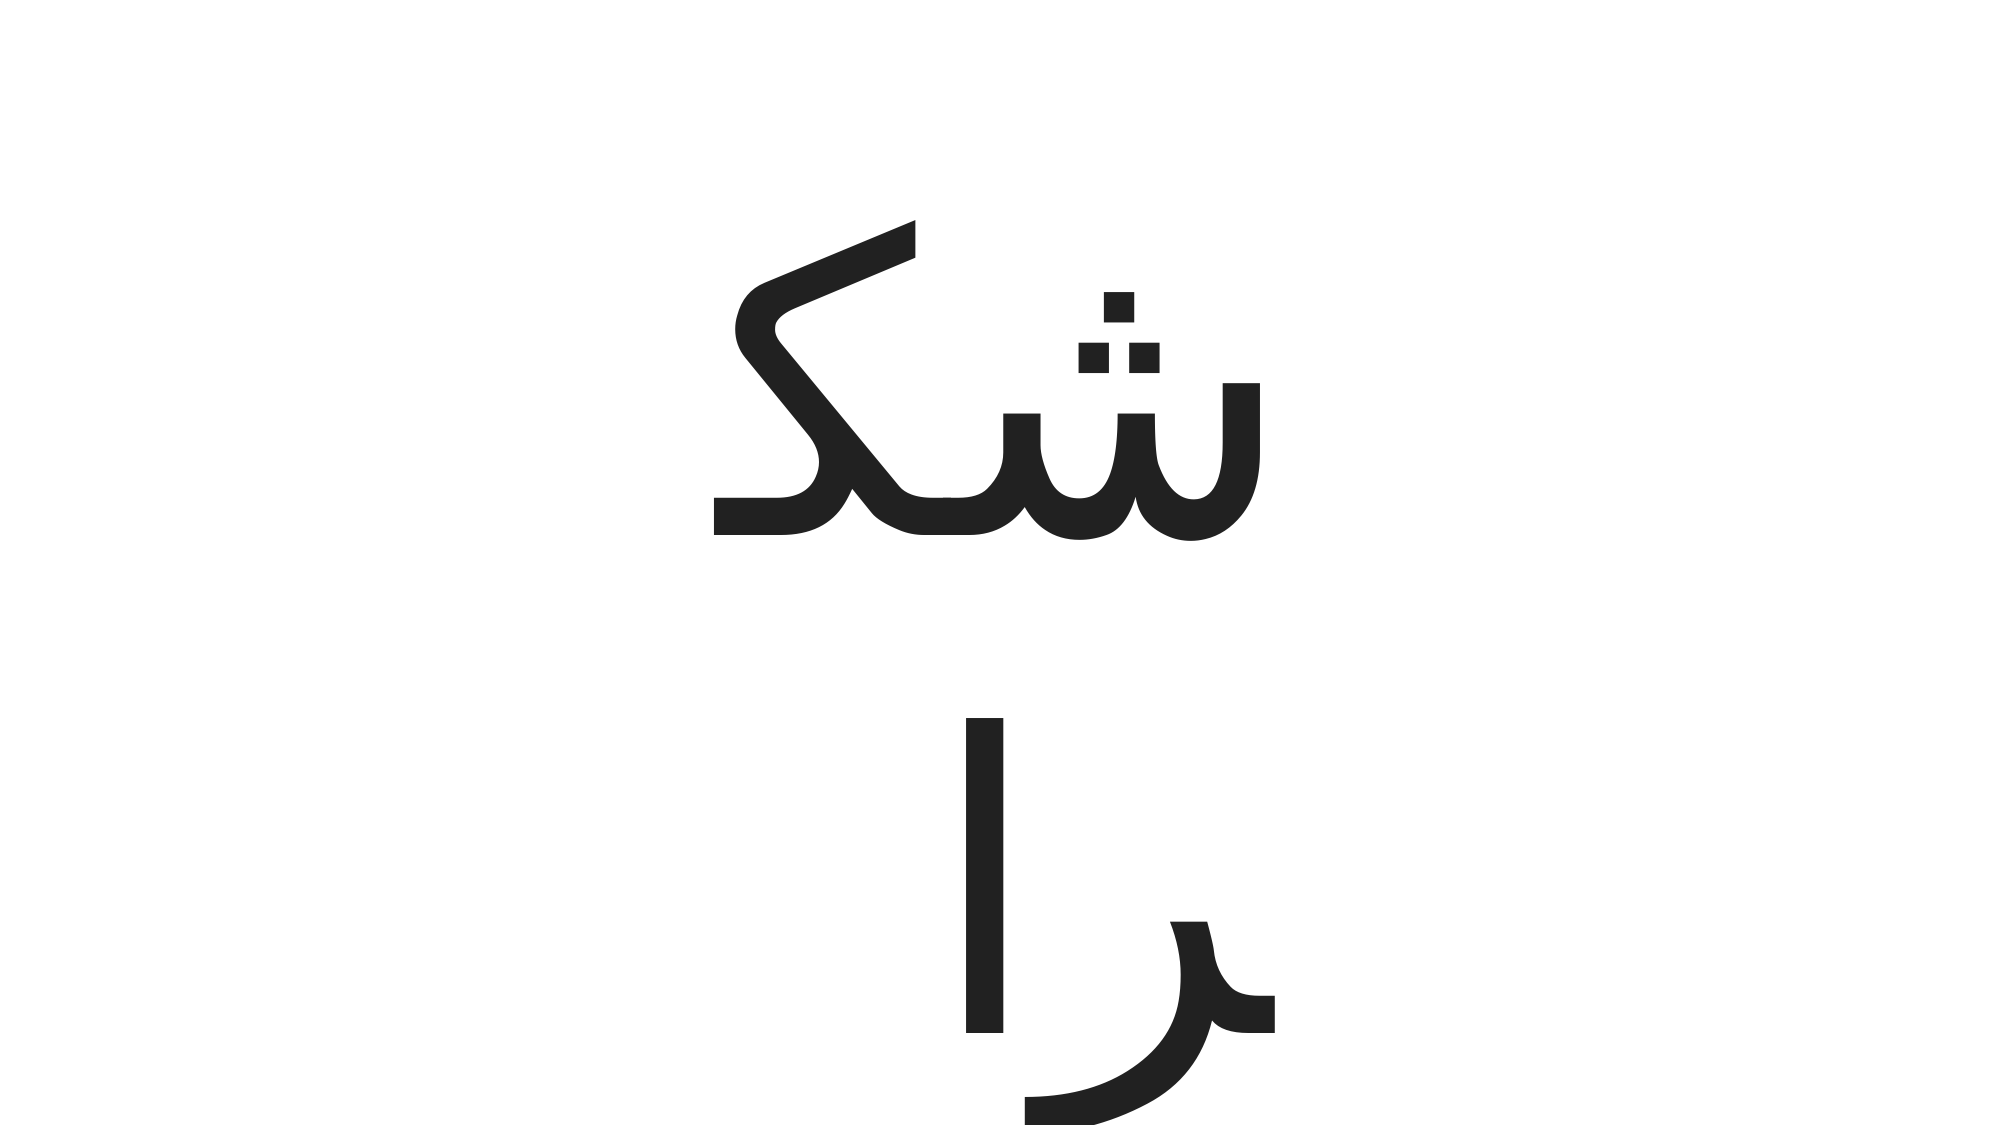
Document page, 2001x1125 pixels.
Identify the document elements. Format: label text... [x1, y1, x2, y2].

title شكرا [599, 121, 1295, 1106]
